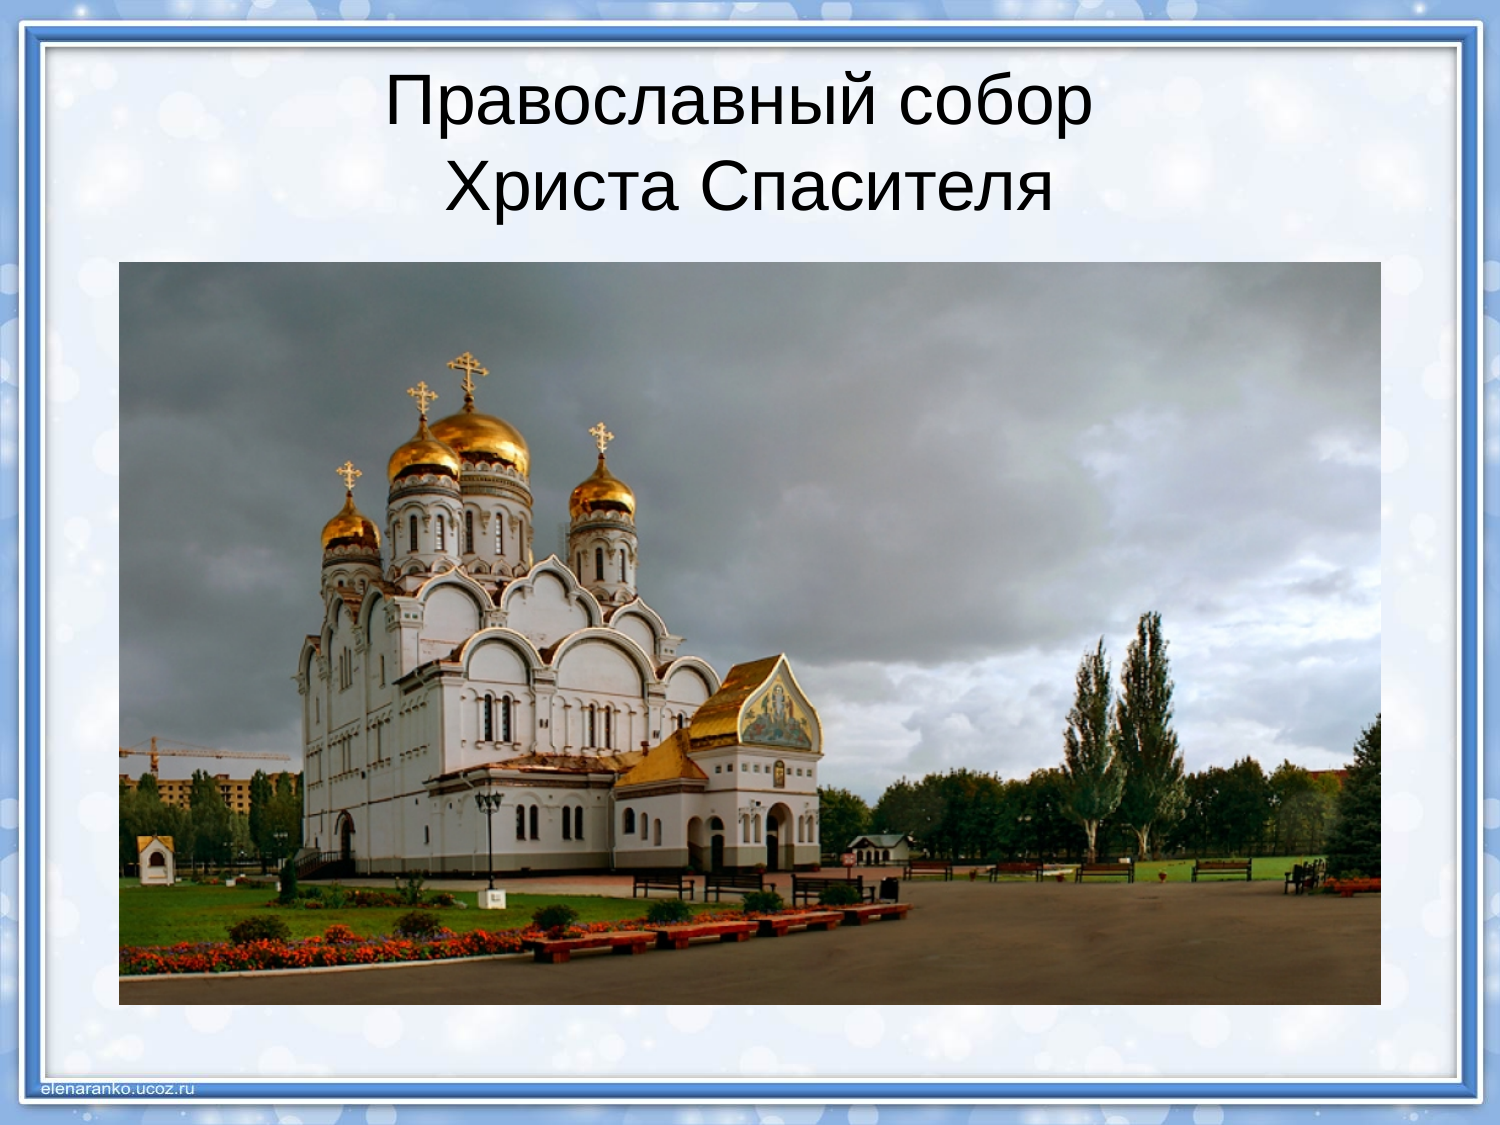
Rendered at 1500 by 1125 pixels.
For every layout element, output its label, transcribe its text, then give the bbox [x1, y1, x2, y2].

picture [0, 0, 1500, 1125]
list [119, 262, 1381, 1006]
title Православный собор Христа Спасителя [75, 45, 1425, 233]
